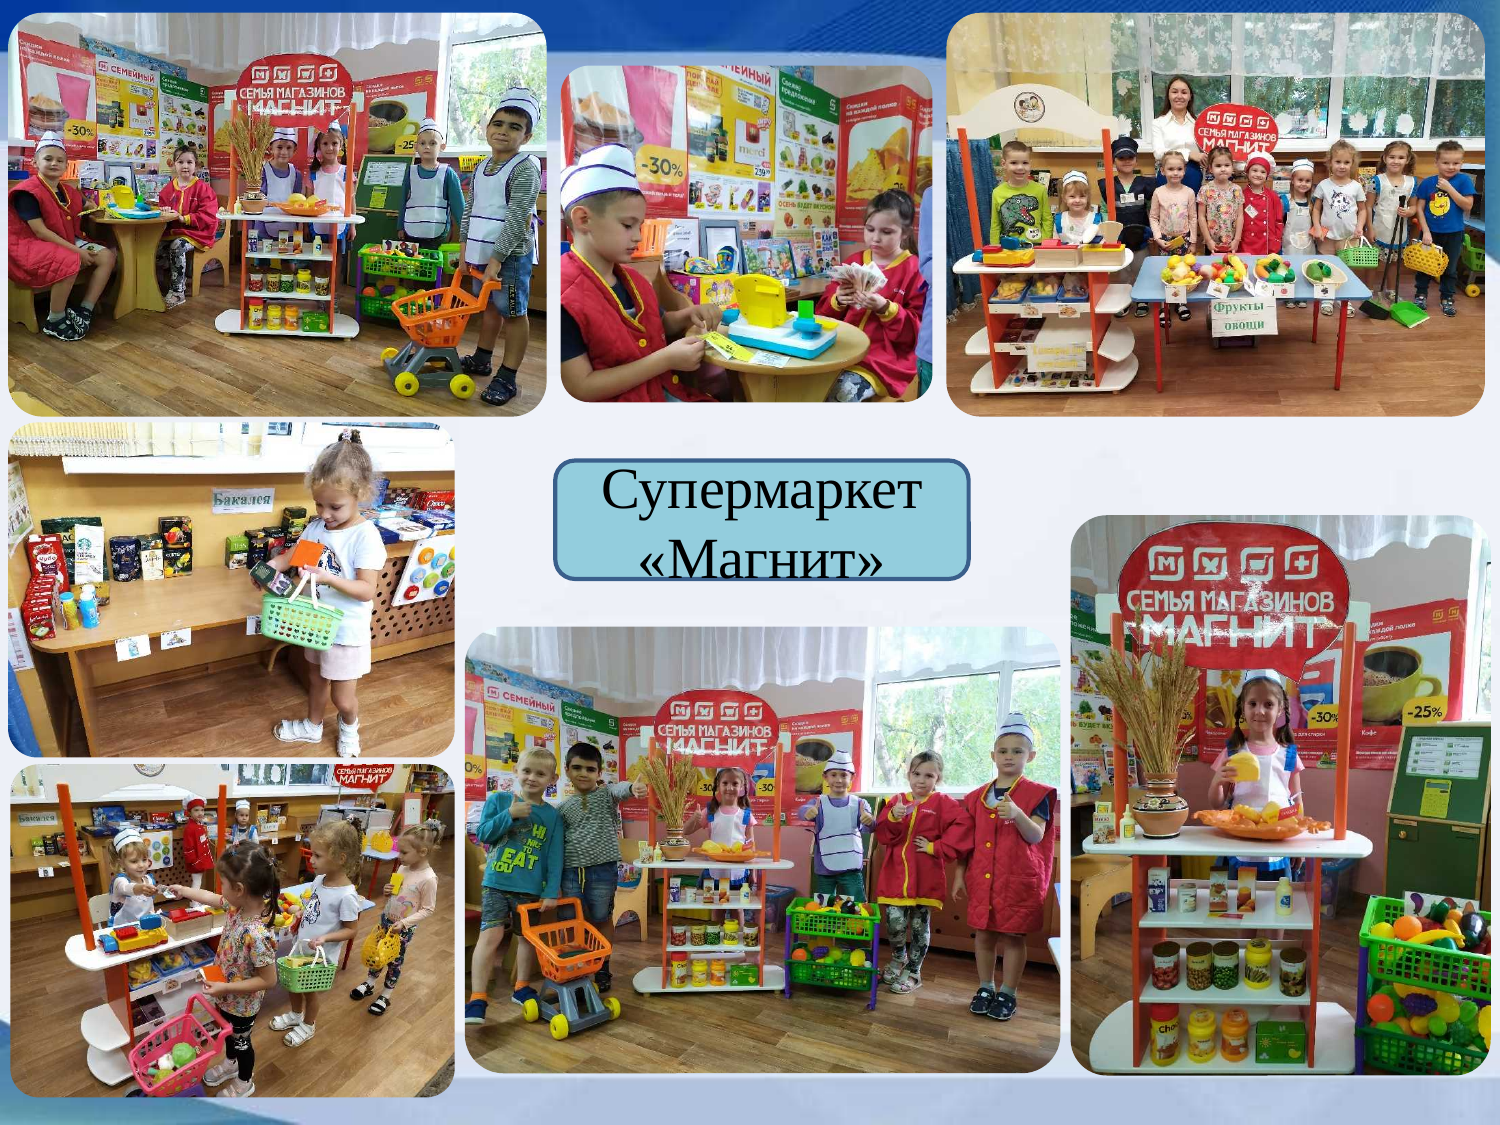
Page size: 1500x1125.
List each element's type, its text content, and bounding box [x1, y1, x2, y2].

picture [0, 0, 1500, 1125]
text_box Супермаркет «Магнит» [553, 458, 971, 582]
